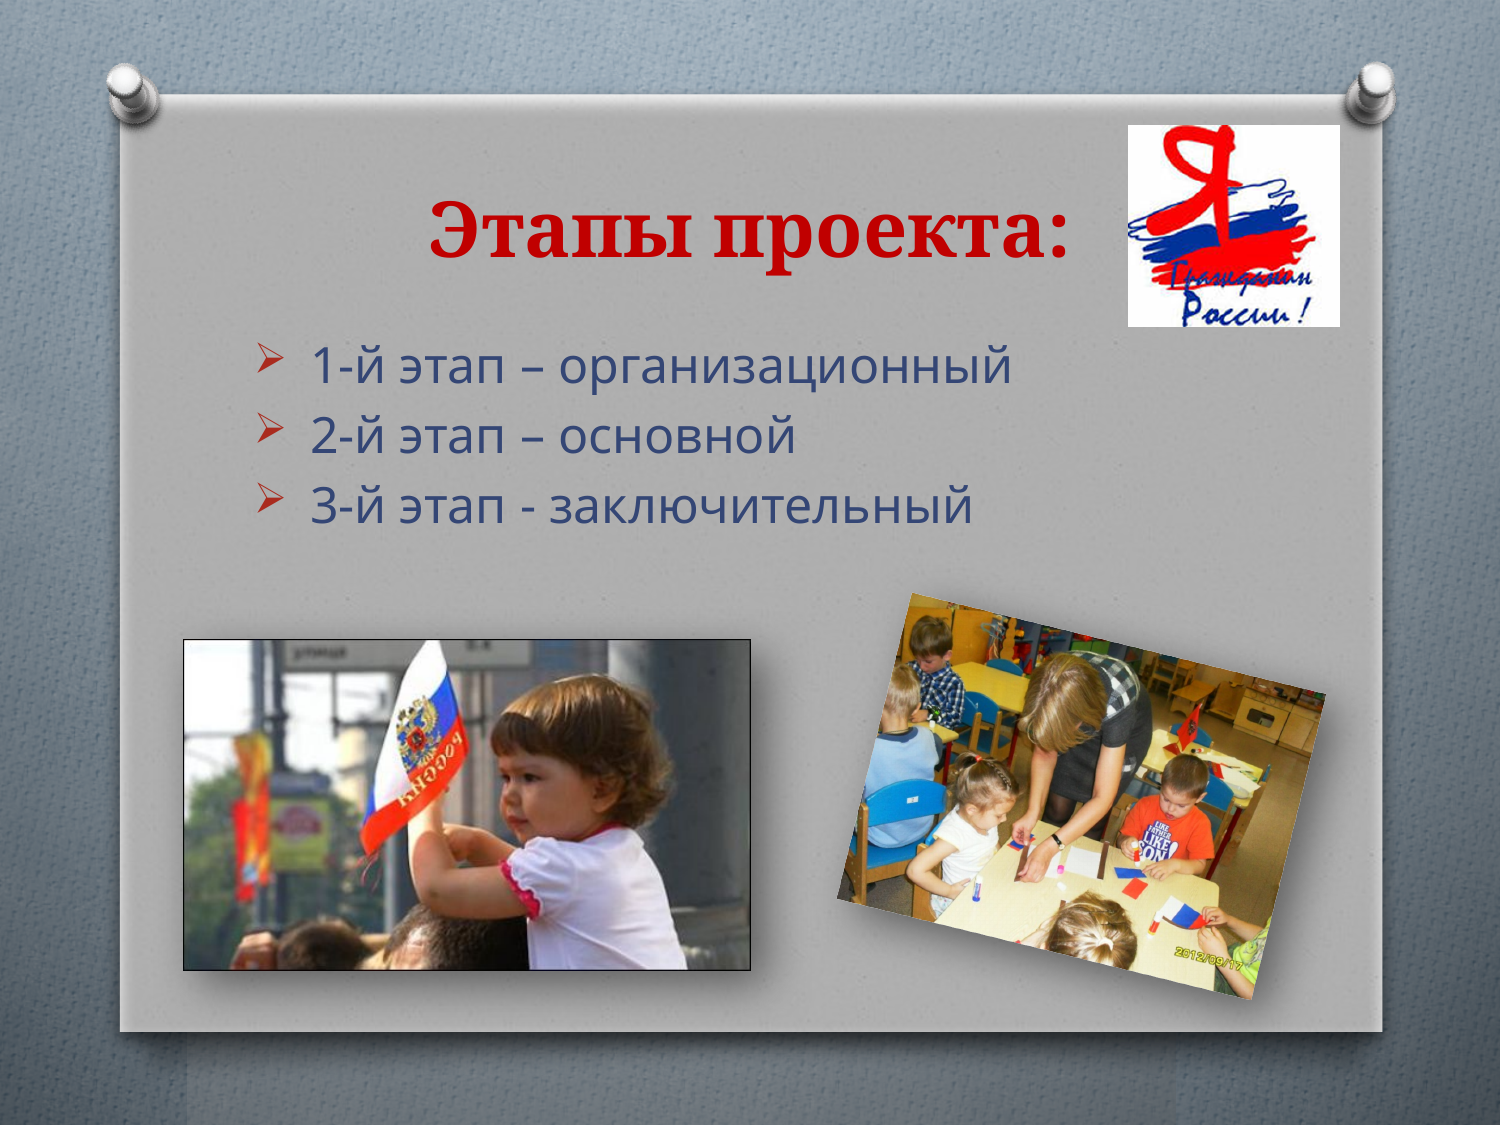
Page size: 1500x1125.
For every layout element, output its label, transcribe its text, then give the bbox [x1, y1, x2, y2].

title Этапы проекта: [237, 172, 1124, 374]
picture [182, 639, 751, 971]
list 1-й этап – организационный 2-й этап – основной 3-й этап - заключительный [238, 326, 1262, 826]
picture [1128, 35, 1439, 327]
picture [75, 29, 198, 153]
picture [837, 593, 1326, 1000]
